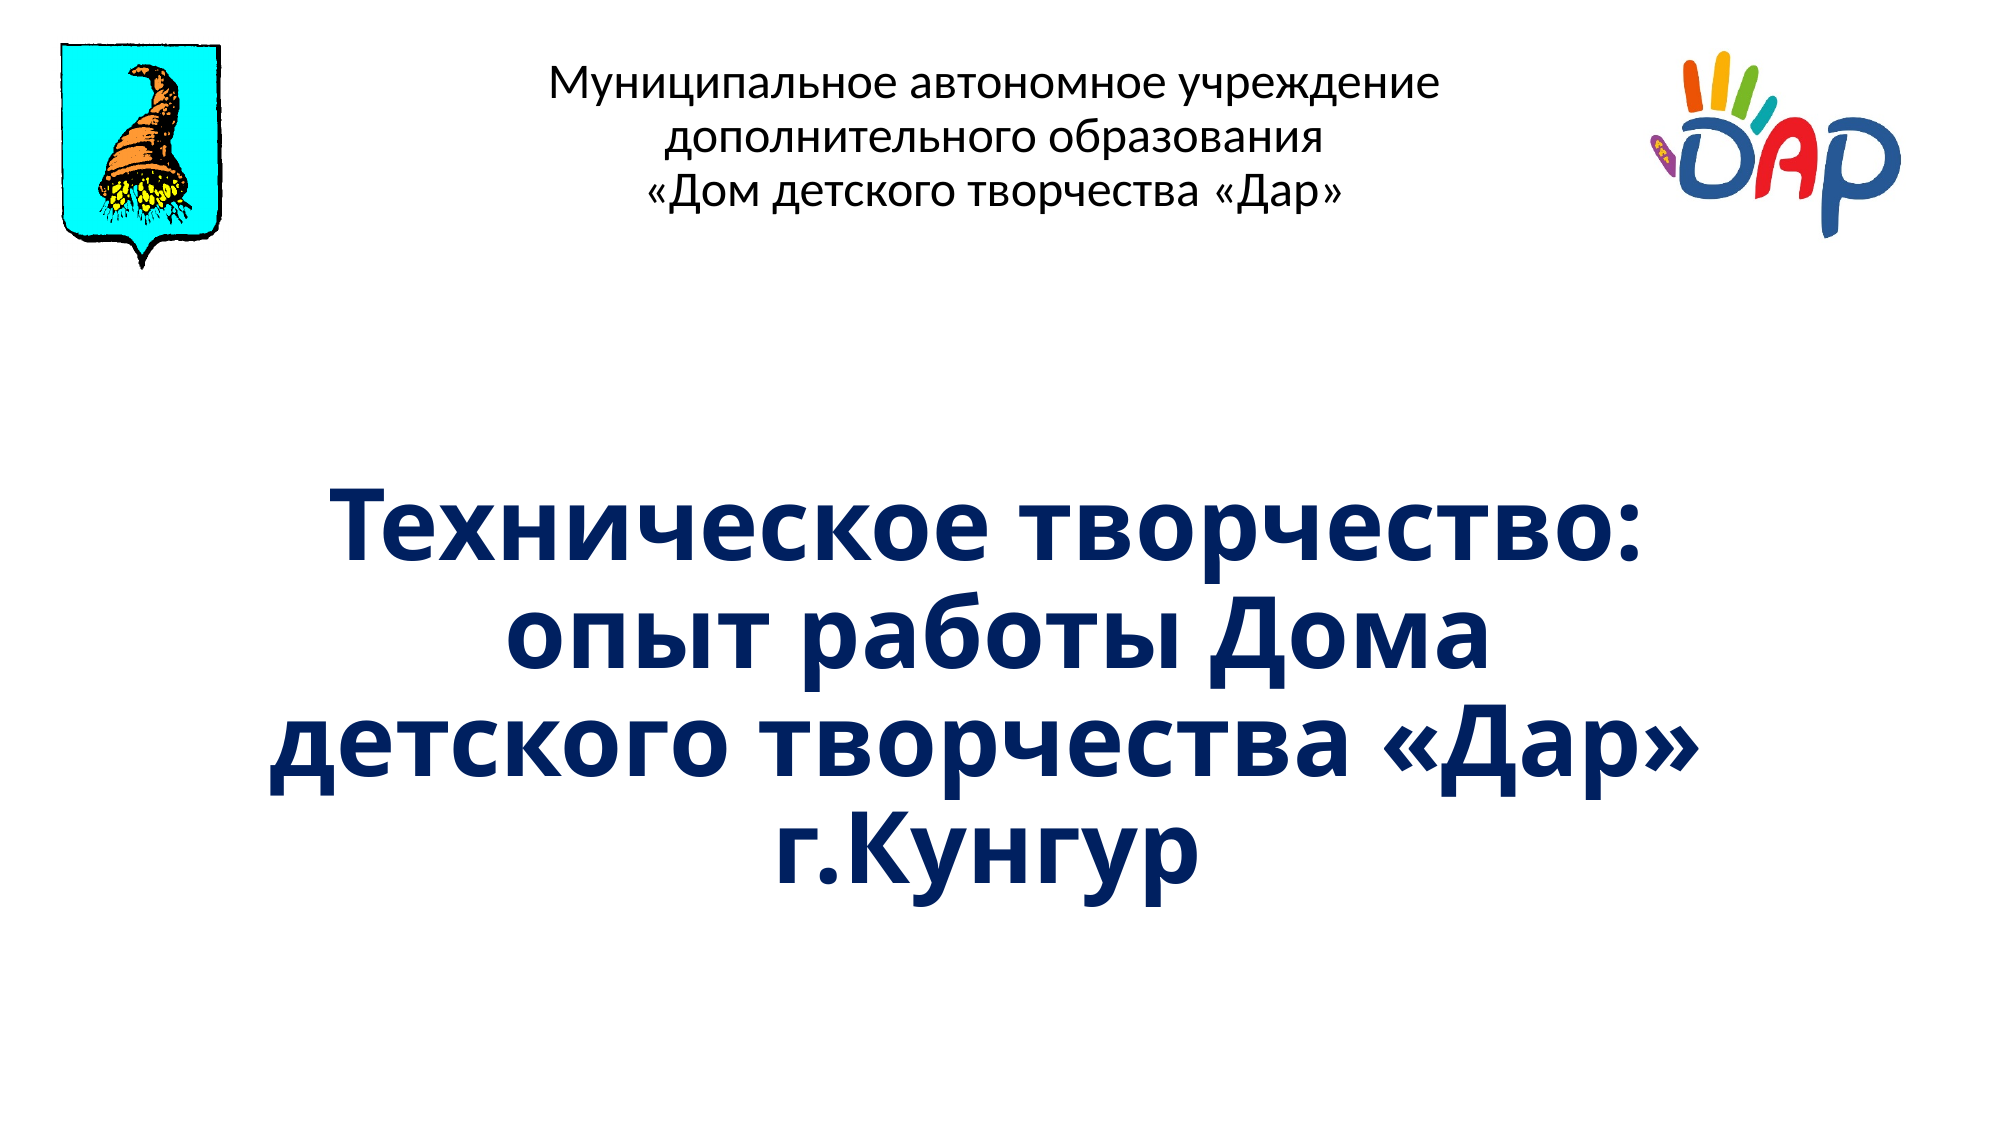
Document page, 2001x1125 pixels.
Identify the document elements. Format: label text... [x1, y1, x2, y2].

subtitle Муниципальное автономное учреждение дополнительного образования «Дом детского творчества «Дар» [249, 48, 1750, 320]
picture [1643, 48, 1906, 243]
picture [52, 36, 234, 278]
title Техническое творчество: опыт работы Дома детского творчества «Дар» г.Кунгур [249, 383, 1750, 914]
